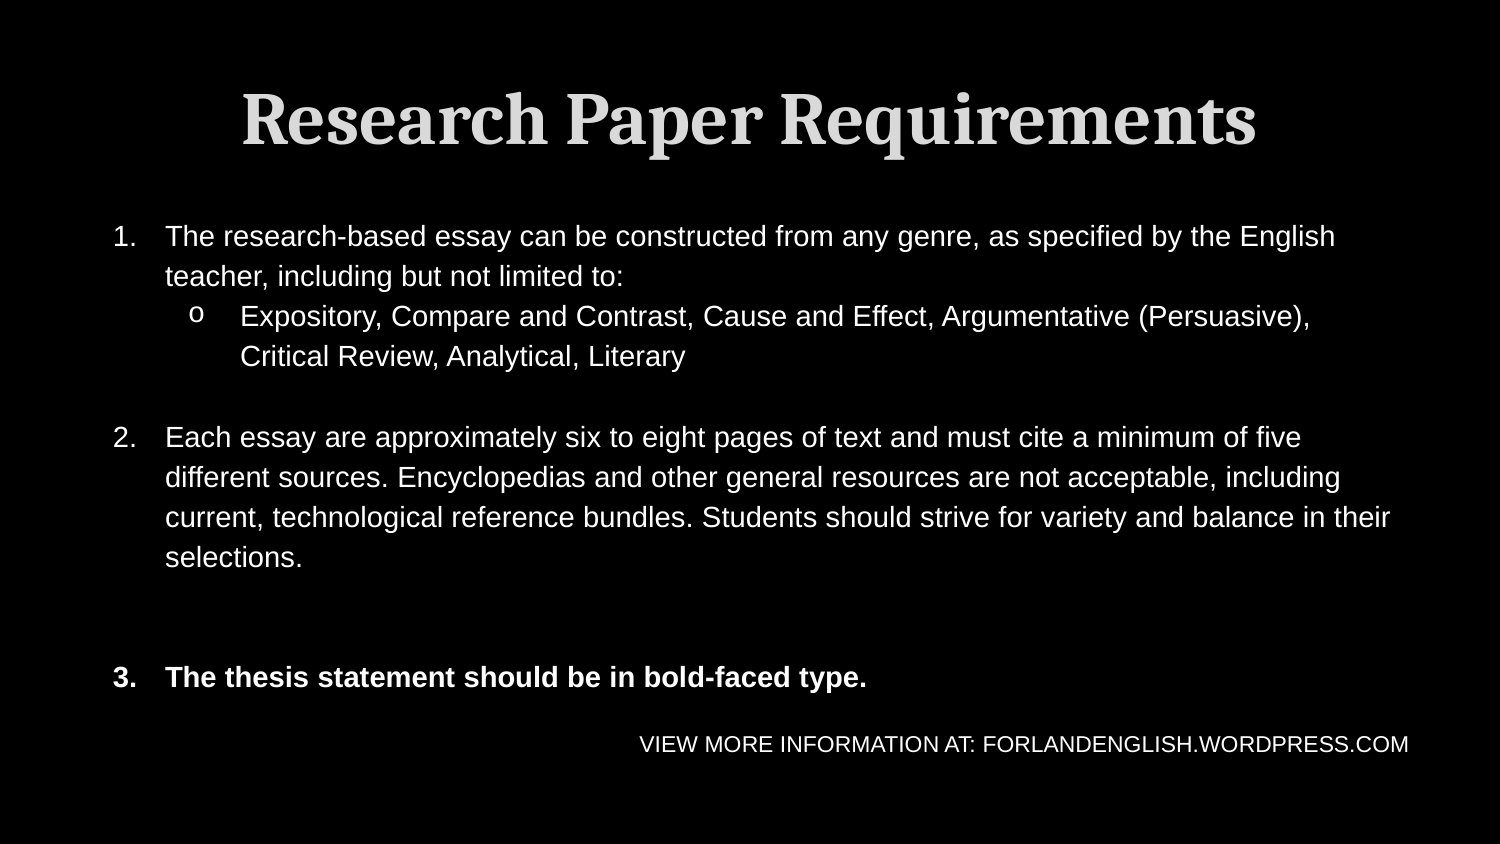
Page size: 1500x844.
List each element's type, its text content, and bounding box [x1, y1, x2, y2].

list The research-based essay can be constructed from any genre, as specified by the English teacher, including but not limited to: Expository, Compare and Contrast, Cause and Effect, Argumentative (Persuasive), Critical Review, Analytical, Literary Each essay are approximately six to eight pages of text and must cite a minimum of five different sources. Encyclopedias and other general resources are not acceptable, including current, technological reference bundles. Students should strive for variety and balance in their selections. The thesis statement should be in bold-faced type. VIEW MORE INFORMATION AT: FORLANDENGLISH.WORDPRESS.COM [75, 196, 1425, 808]
title Research Paper Requirements [75, 33, 1425, 175]
